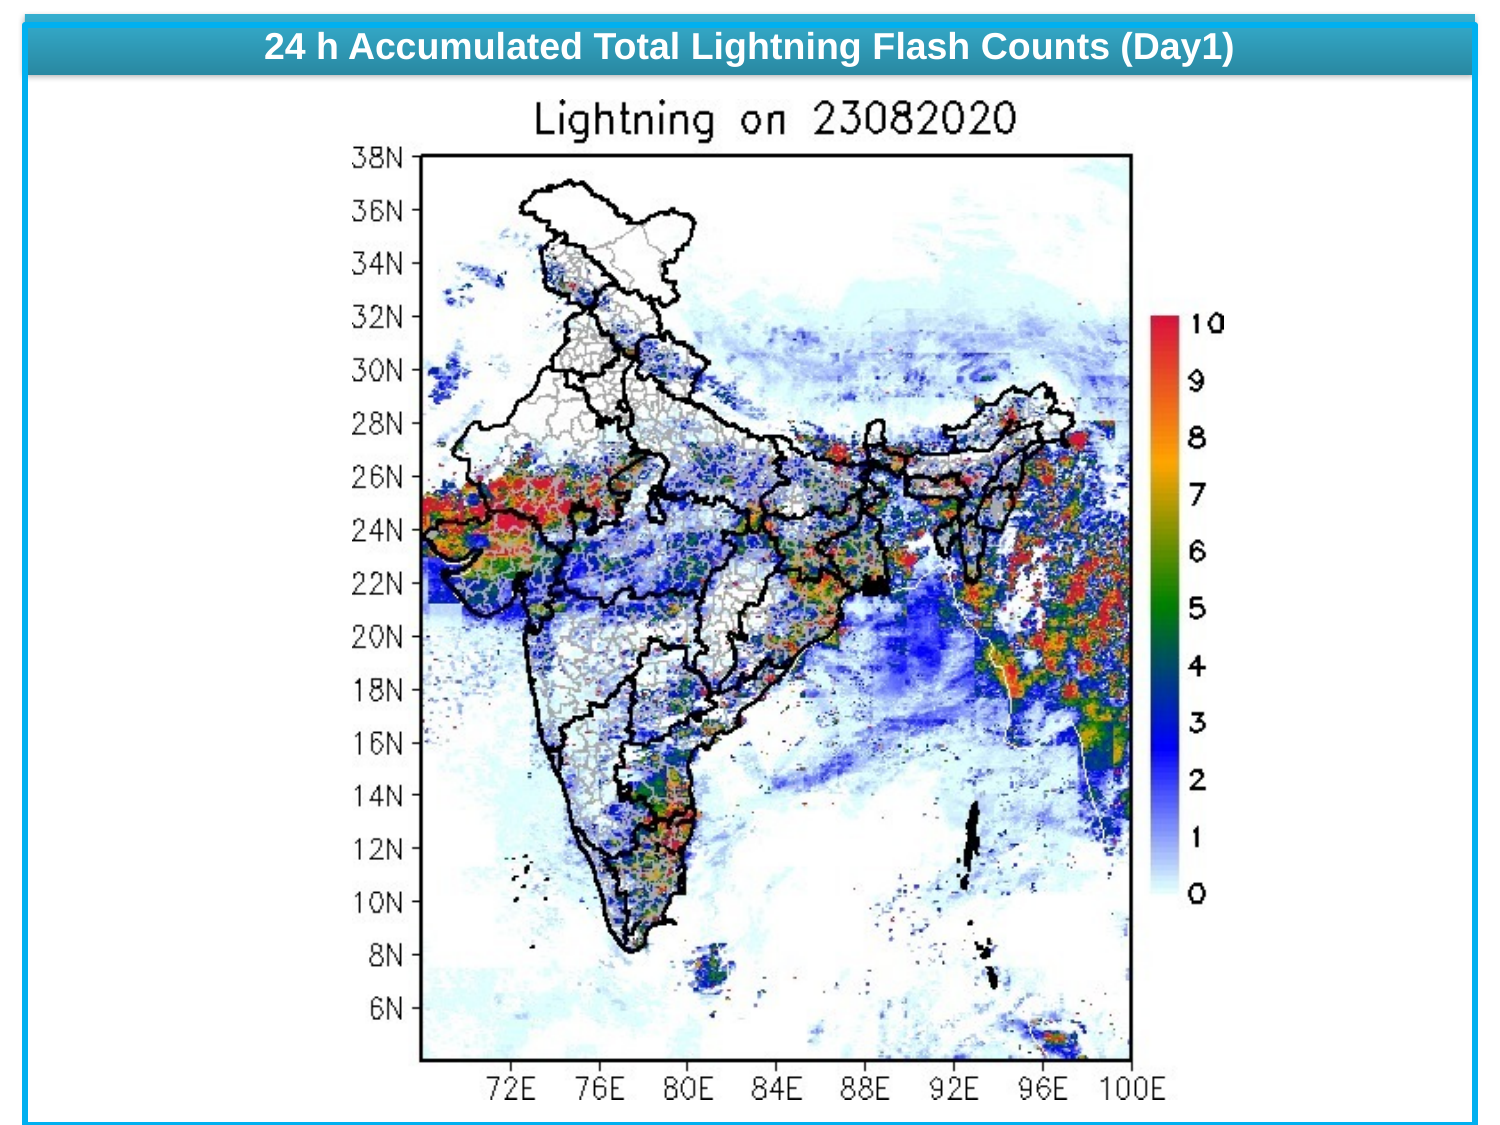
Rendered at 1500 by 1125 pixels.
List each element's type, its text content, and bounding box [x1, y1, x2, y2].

text_box 24 h Accumulated Total Lightning Flash Counts (Day1) [24, 14, 1475, 23]
text_box [23, 23, 1477, 1125]
picture [352, 99, 1224, 1101]
